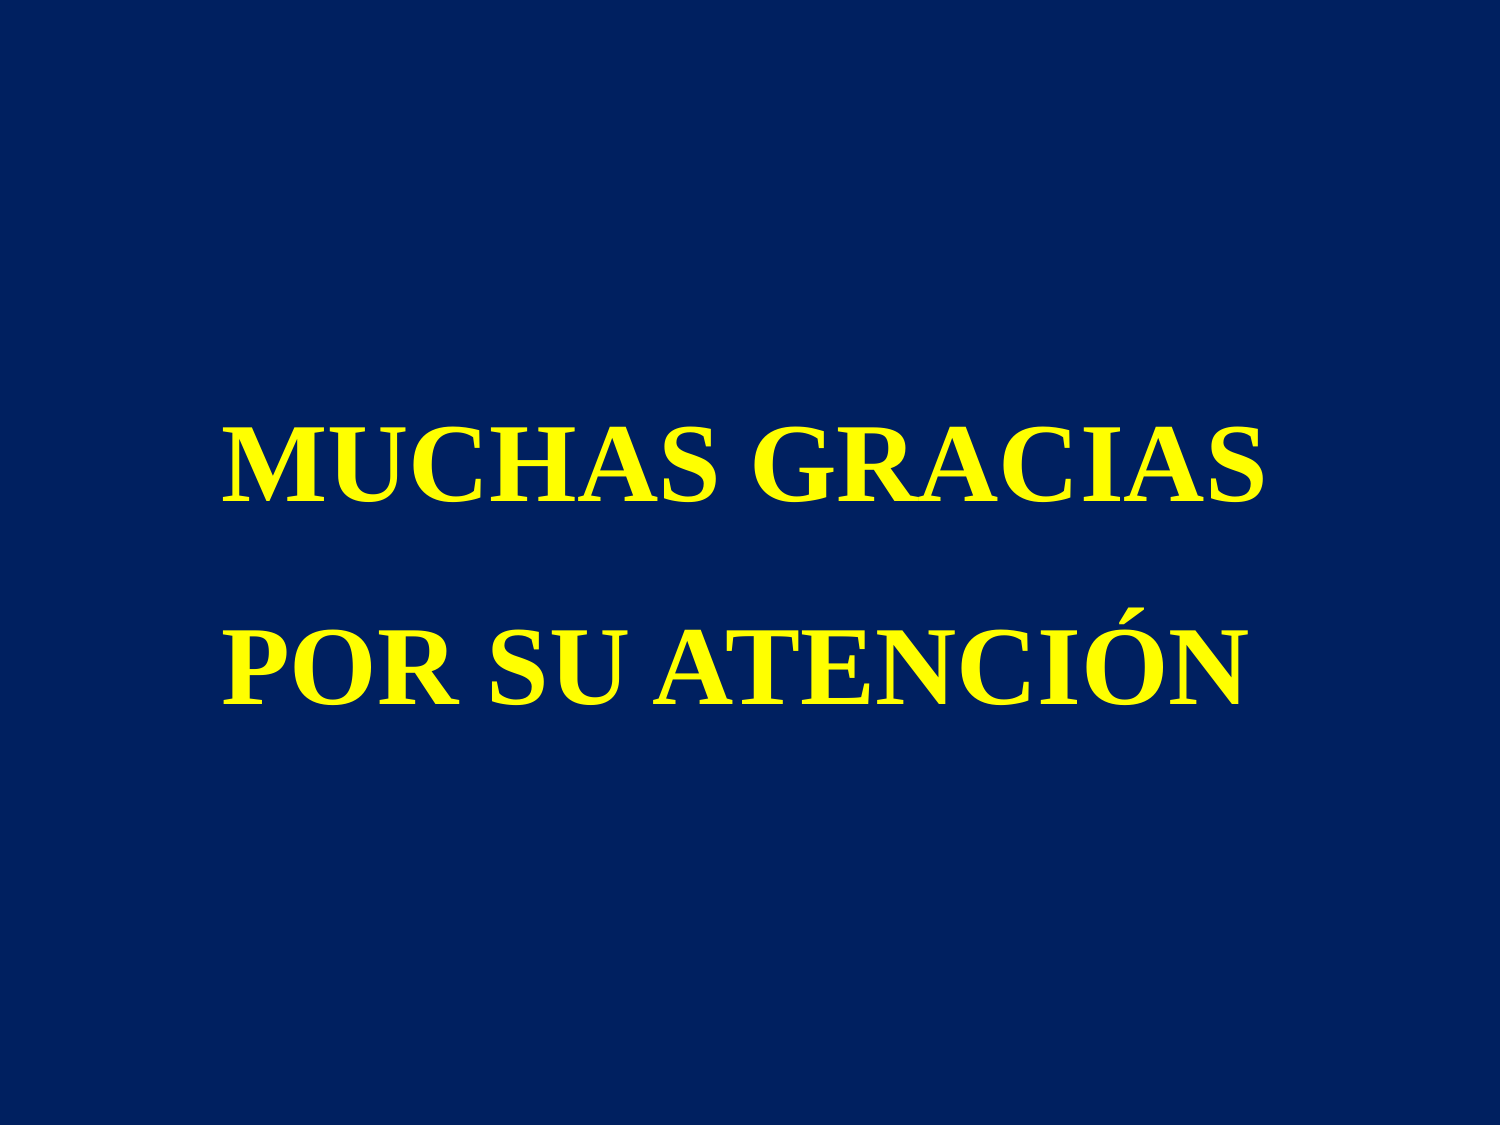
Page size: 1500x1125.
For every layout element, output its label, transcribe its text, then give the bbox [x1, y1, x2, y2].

text_box MUCHAS GRACIAS POR SU ATENCIÓN [206, 314, 1376, 735]
